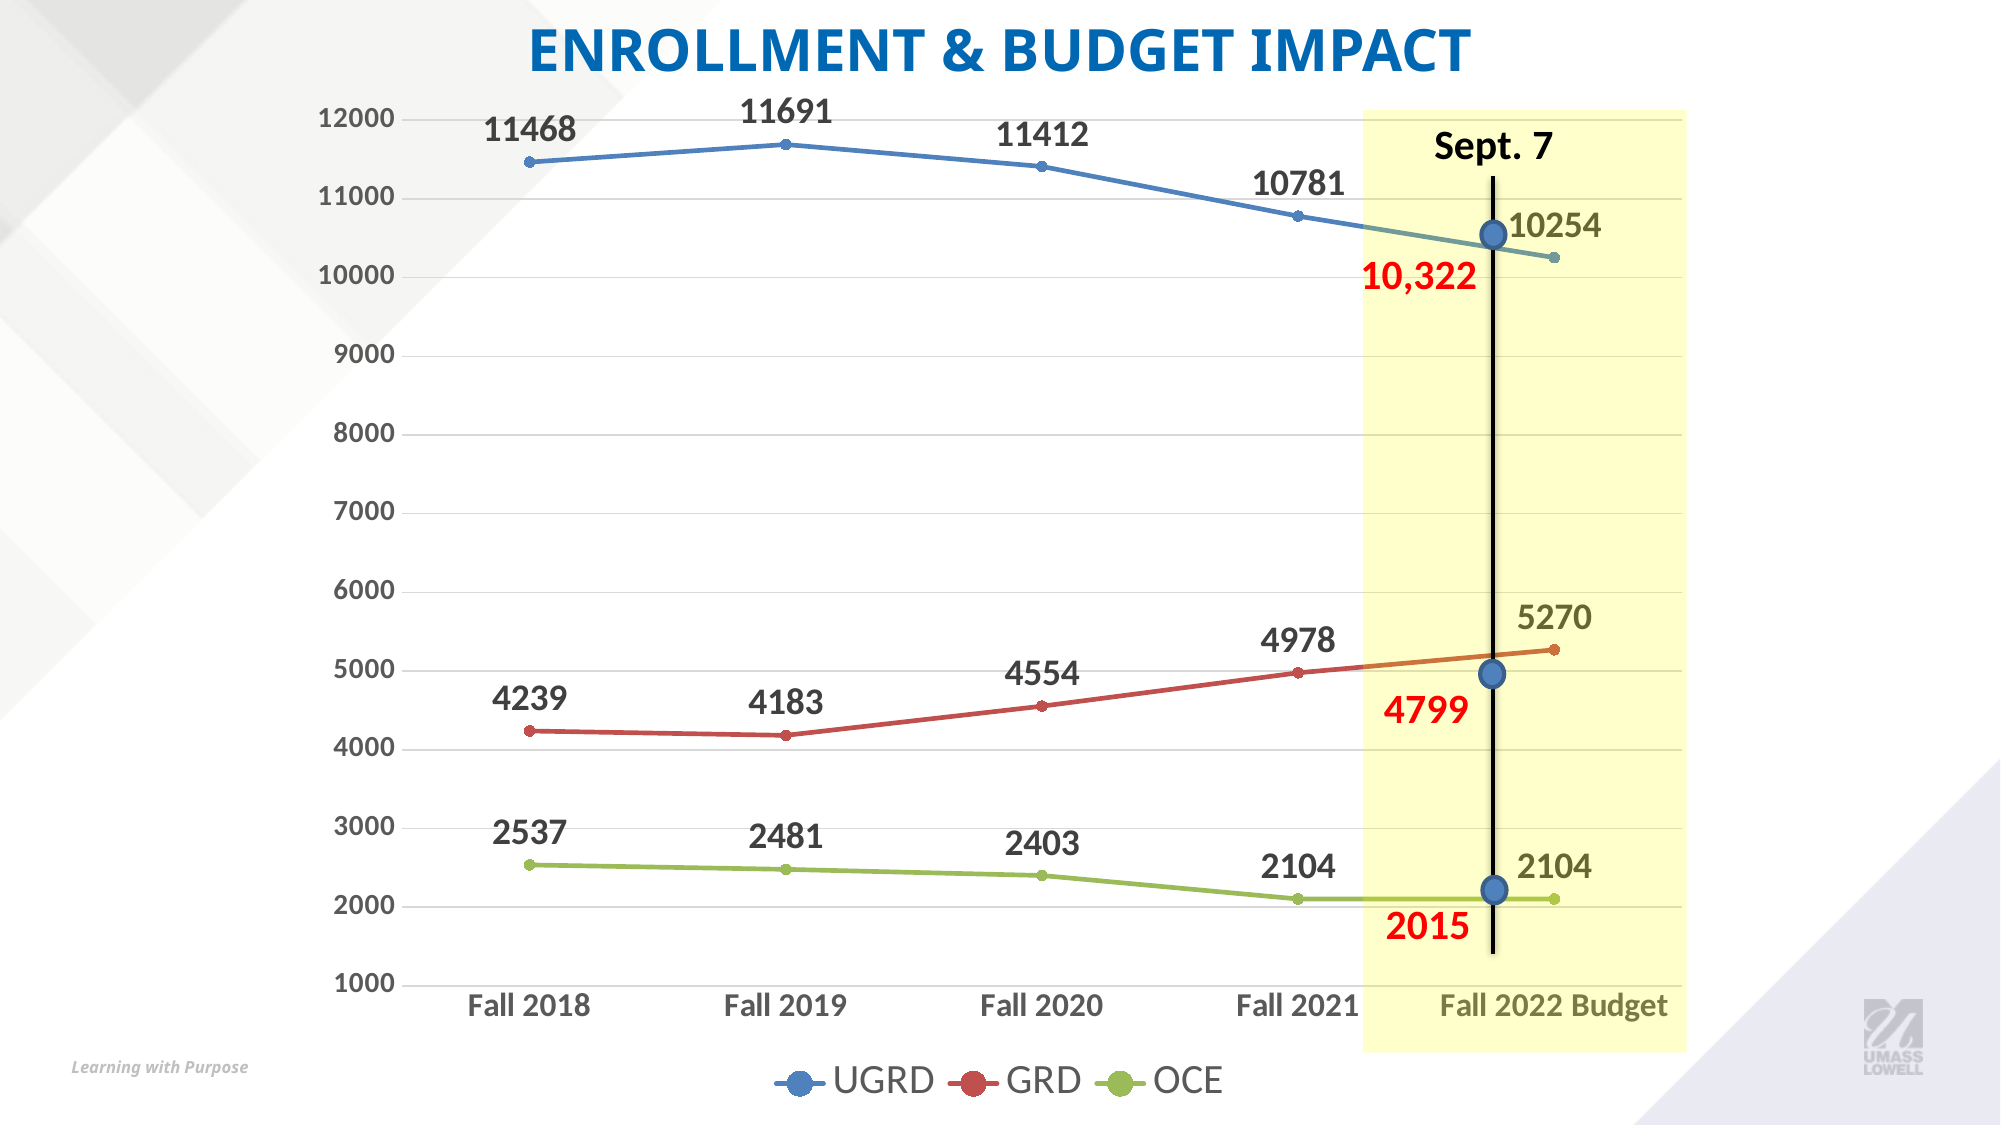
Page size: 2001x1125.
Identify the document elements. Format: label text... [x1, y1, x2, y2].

title enrollment & Budget impact [99, 5, 1900, 111]
chart [288, 84, 1711, 1116]
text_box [1345, 109, 1688, 1053]
picture [0, 0, 2001, 1125]
